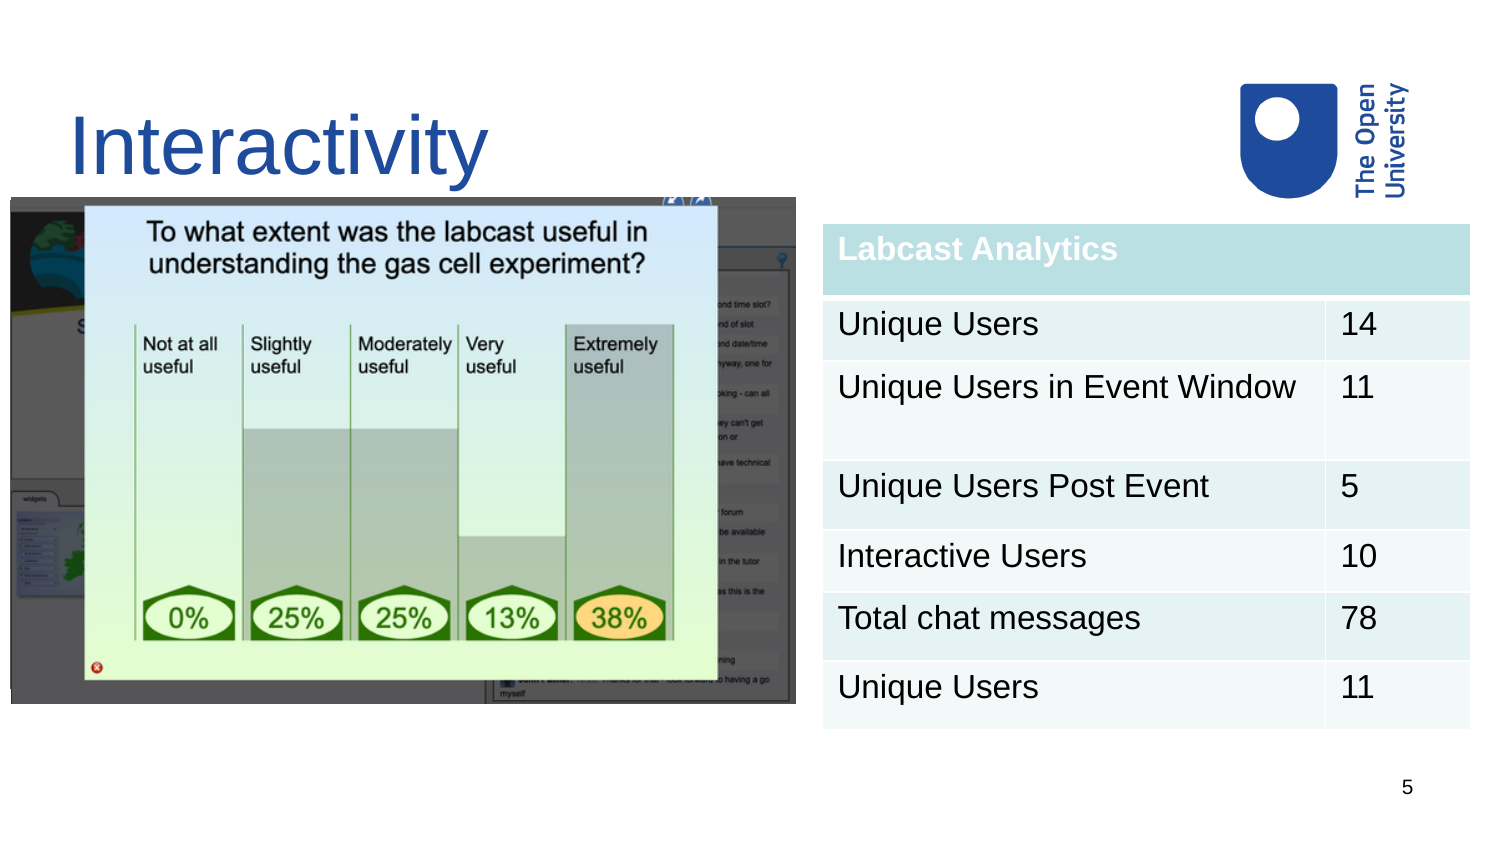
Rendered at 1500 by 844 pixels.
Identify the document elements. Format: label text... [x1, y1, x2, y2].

table_cell 10 [1326, 531, 1470, 591]
slide_number 5 [1074, 768, 1425, 827]
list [11, 196, 796, 705]
table_cell 11 [1326, 662, 1470, 729]
table_cell Unique Users [823, 301, 1325, 360]
table_cell Interactive Users [823, 531, 1325, 591]
table_cell 78 [1326, 593, 1470, 660]
title Interactivity [56, 84, 1407, 198]
table_cell Unique Users in Event Window [823, 362, 1325, 459]
table_cell 14 [1326, 301, 1470, 360]
table_cell 5 [1326, 461, 1470, 529]
table_cell 11 [1326, 362, 1470, 459]
table_cell Unique Users Post Event [823, 461, 1325, 529]
picture [1239, 83, 1409, 199]
table_cell Unique Users [823, 662, 1325, 729]
table_cell Total chat messages [823, 593, 1325, 660]
table_header Labcast Analytics [823, 224, 1470, 295]
